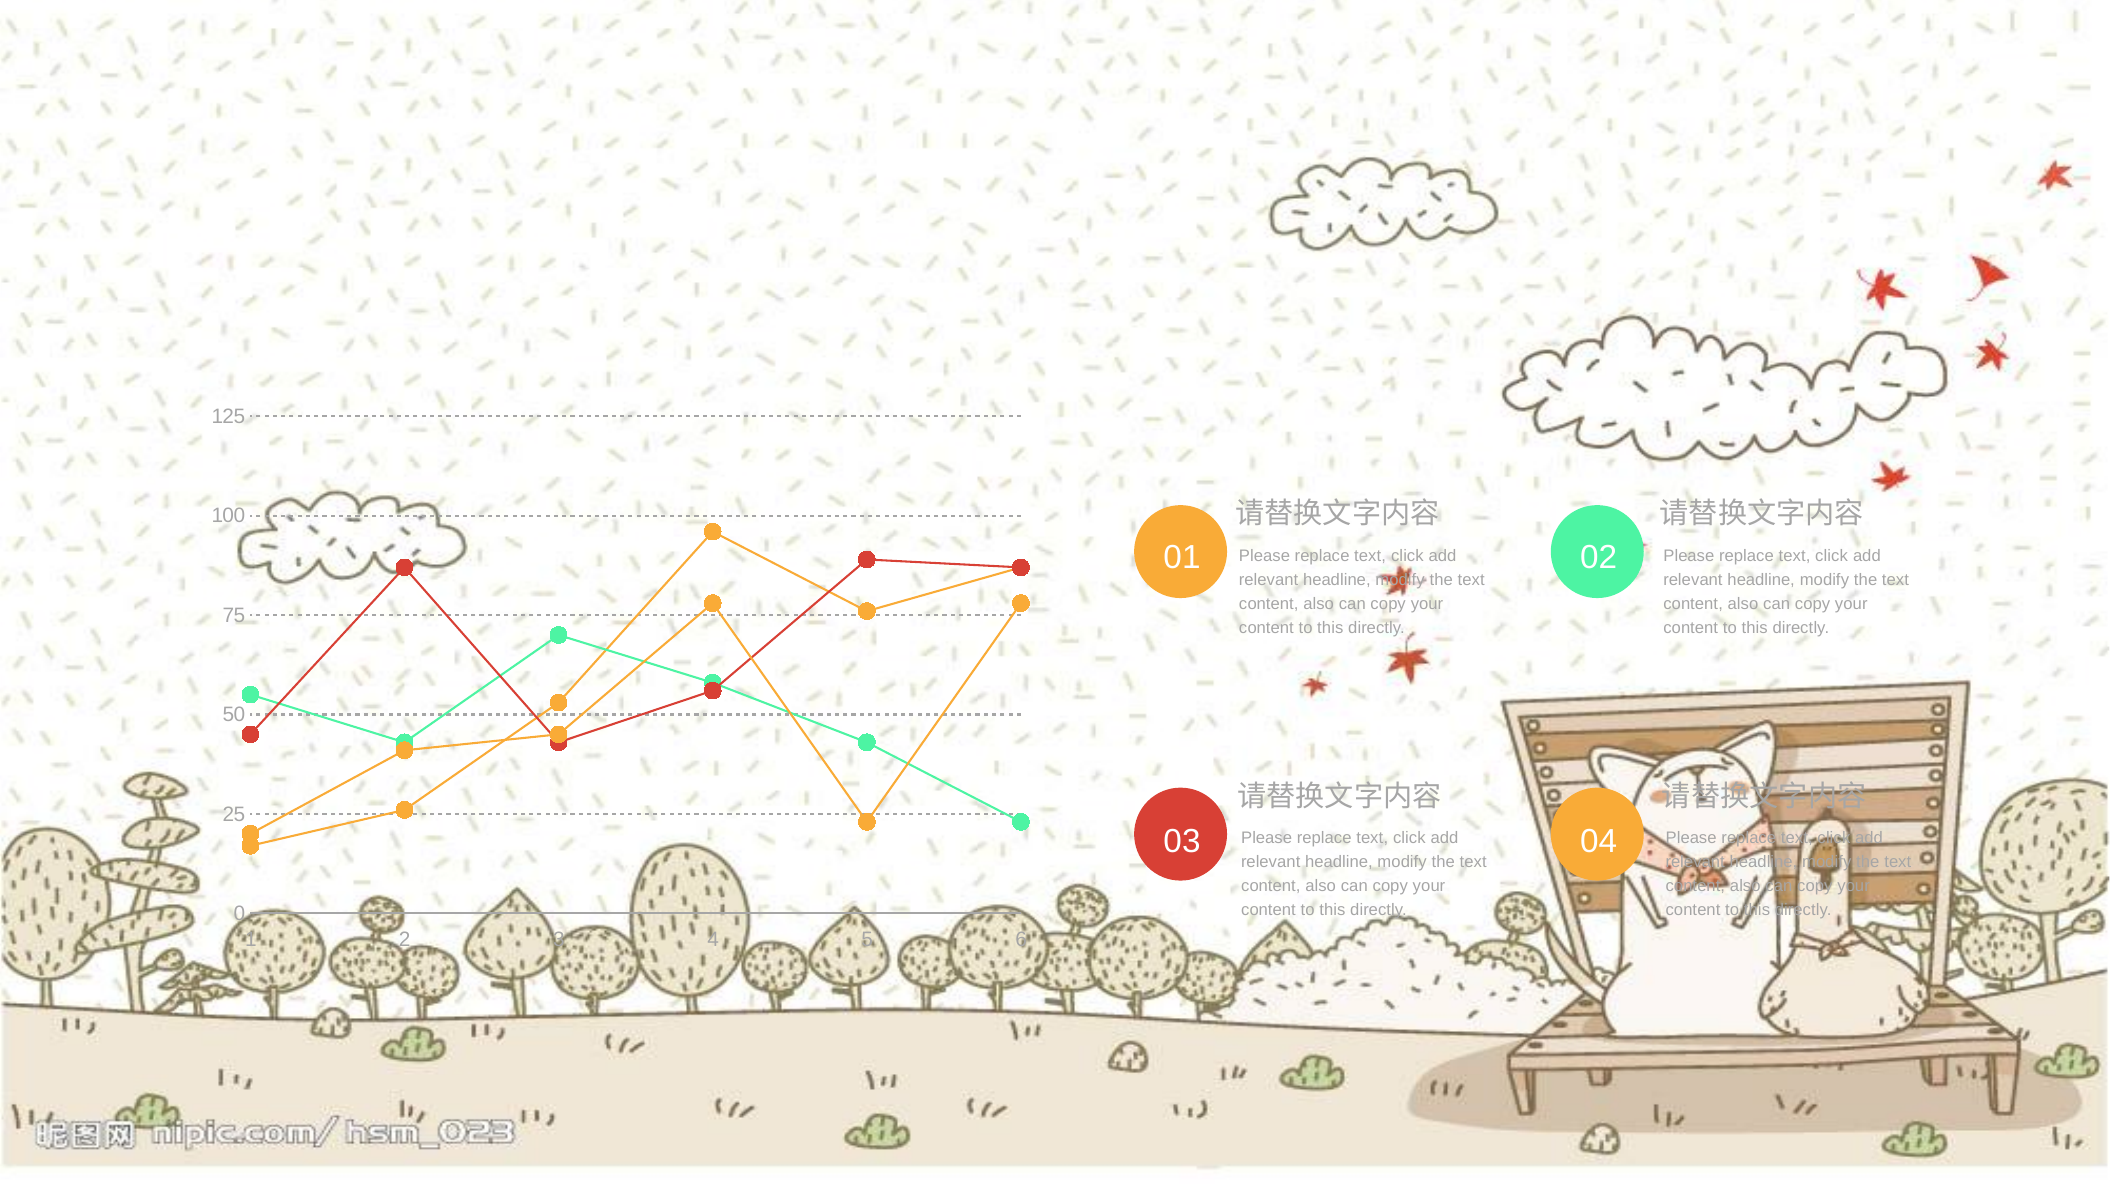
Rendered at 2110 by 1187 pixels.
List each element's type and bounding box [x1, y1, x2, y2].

text_box [1550, 487, 1912, 636]
text_box [1550, 770, 1915, 919]
chart [189, 384, 1040, 967]
picture [0, 0, 2110, 1187]
text_box [1134, 770, 1490, 919]
text_box [1134, 487, 1488, 636]
